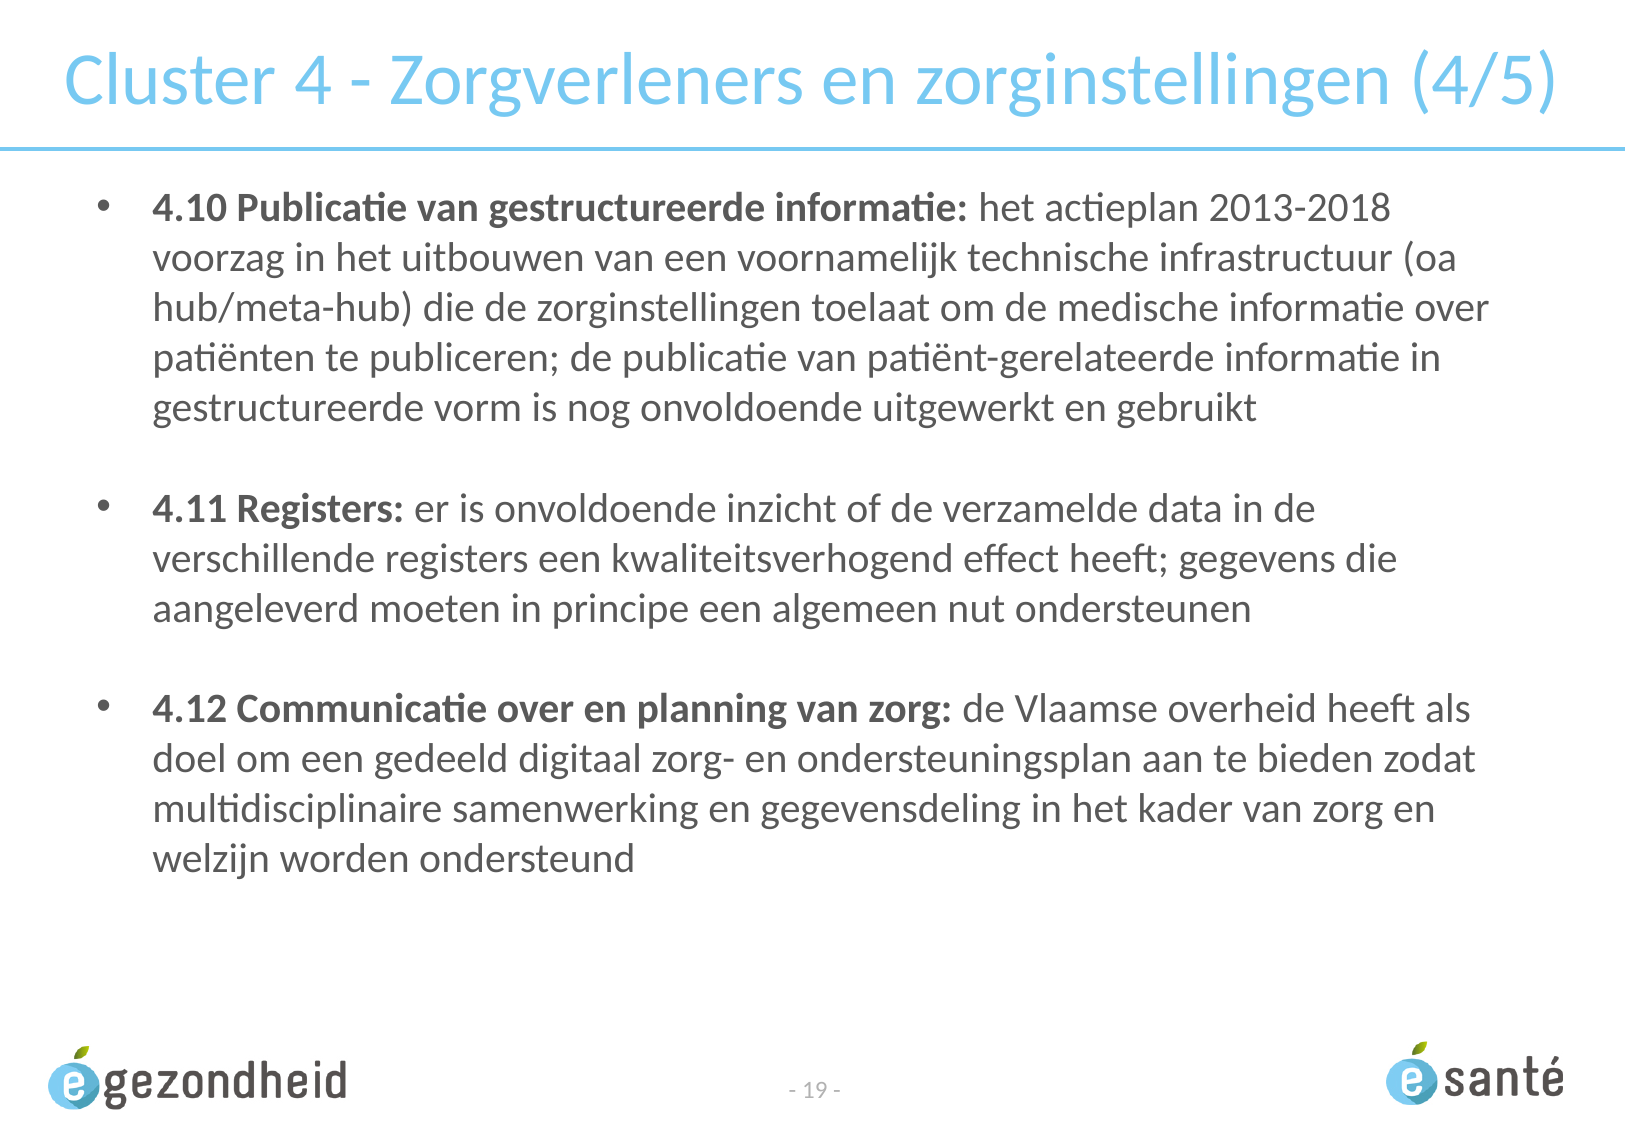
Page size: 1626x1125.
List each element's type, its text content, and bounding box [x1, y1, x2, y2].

picture [17, 1037, 376, 1125]
list 4.10 Publicatie van gestructureerde informatie: het actieplan 2013-2018 voorzag in het uitbouwen van een voornamelijk technische infrastructuur (oa hub/meta-hub) die de zorginstellingen toelaat om de medische informatie over patiënten te publiceren; de publicatie van patiënt-gerelateerde informatie in gestructureerde vorm is nog onvoldoende uitgewerkt en gebruikt 4.11 Registers: er is onvoldoende inzicht of de verzamelde data in de verschillende registers een kwaliteitsverhogend effect heeft; gegevens die aangeleverd moeten in principe een algemeen nut ondersteunen 4.12 Communicatie over en planning van zorg: de Vlaamse overheid heeft als doel om een gedeeld digitaal zorg- en ondersteuningsplan aan te bieden zodat multidisciplinaire samenwerking en gegevensdeling in het kader van zorg en welzijn worden ondersteund [81, 172, 1544, 1035]
picture [1355, 1033, 1611, 1124]
slide_number - 19 - [625, 1058, 1005, 1119]
title Cluster 4 - Zorgverleners en zorginstellingen (4/5) [0, 0, 1625, 149]
